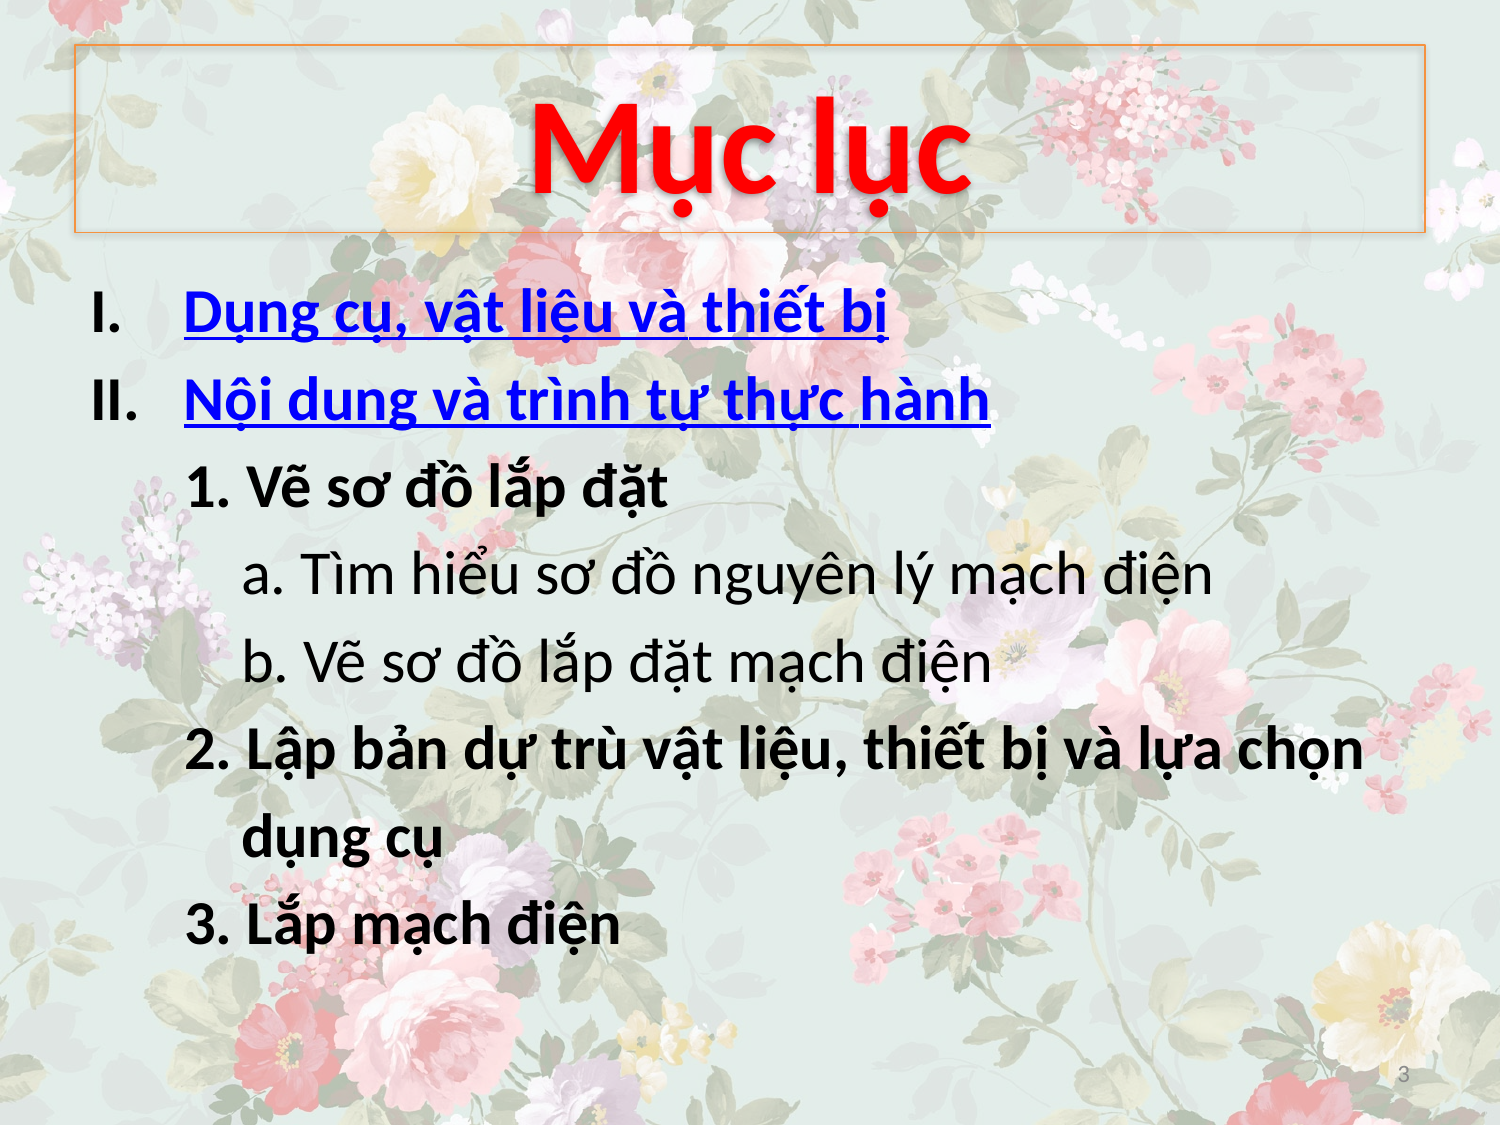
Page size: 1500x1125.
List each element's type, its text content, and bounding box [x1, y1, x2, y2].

slide_number 3 [1074, 1042, 1425, 1103]
title Mục lục [74, 44, 1426, 233]
list Dụng cụ, vật liệu và thiết bị Nội dung và trình tự thực hành 1. Vẽ sơ đồ lắp đặt a. Tìm hiểu sơ đồ nguyên lý mạch điện b. Vẽ sơ đồ lắp đặt mạch điện 2. Lập bản dự trù vật liệu, thiết bị và lựa chọn dụng cụ 3. Lắp mạch điện [75, 262, 1425, 1005]
